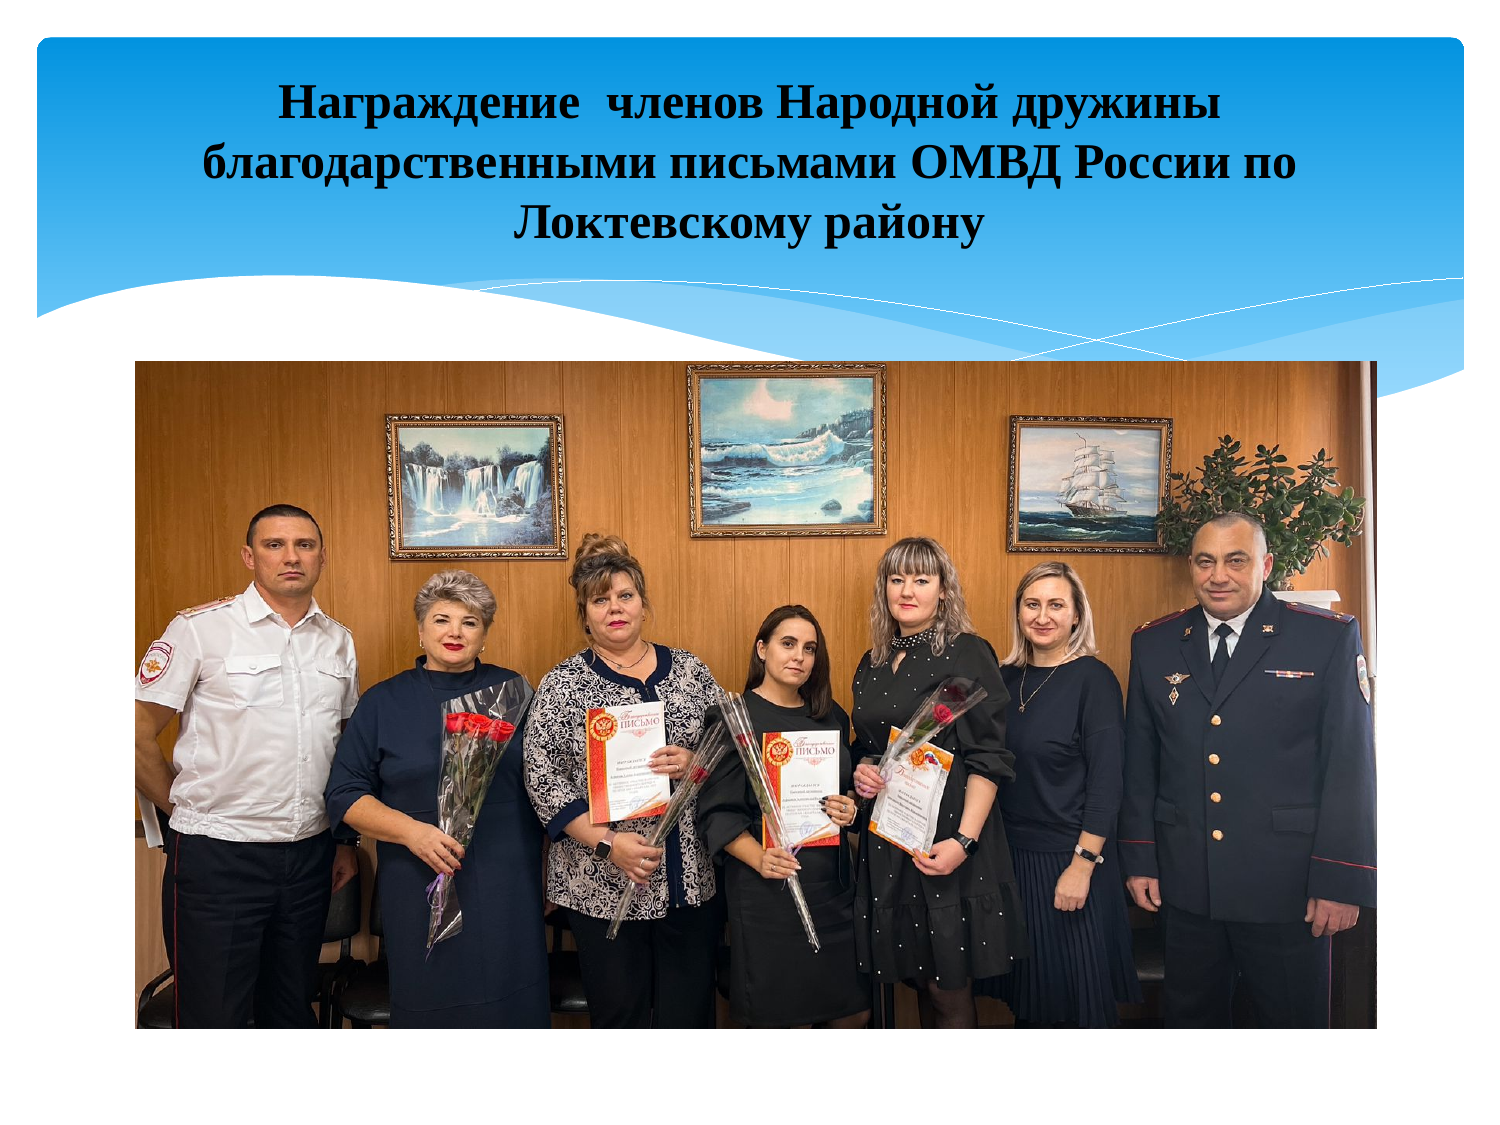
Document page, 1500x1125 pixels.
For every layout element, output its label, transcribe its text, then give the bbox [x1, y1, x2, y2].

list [135, 361, 1377, 1029]
title Награждение членов Народной дружины благодарственными письмами ОМВД России по Локтевскому району [75, 55, 1425, 261]
